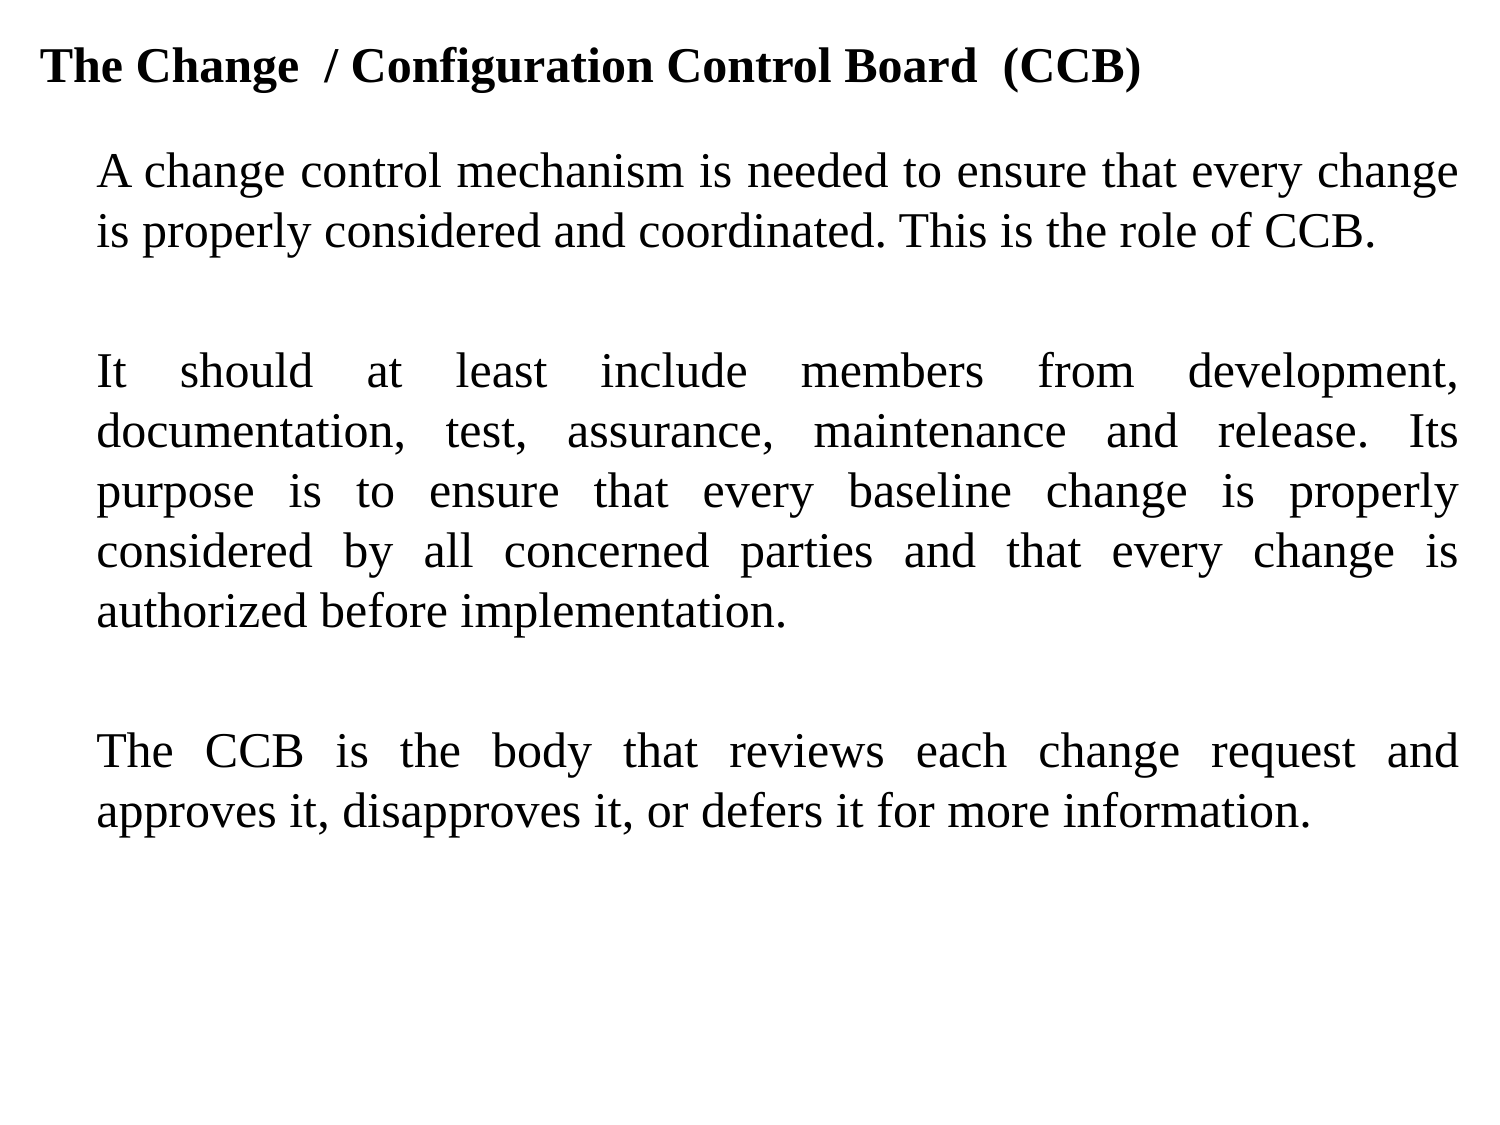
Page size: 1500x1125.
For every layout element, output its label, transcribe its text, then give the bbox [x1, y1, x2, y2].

list The Change / Configuration Control Board (CCB) A change control mechanism is needed to ensure that every change is properly considered and coordinated. This is the role of CCB. It should at least include members from development, documentation, test, assurance, maintenance and release. Its purpose is to ensure that every baseline change is properly considered by all concerned parties and that every change is authorized before implementation. The CCB is the body that reviews each change request and approves it, disapproves it, or defers it for more information. [24, 24, 1475, 1100]
